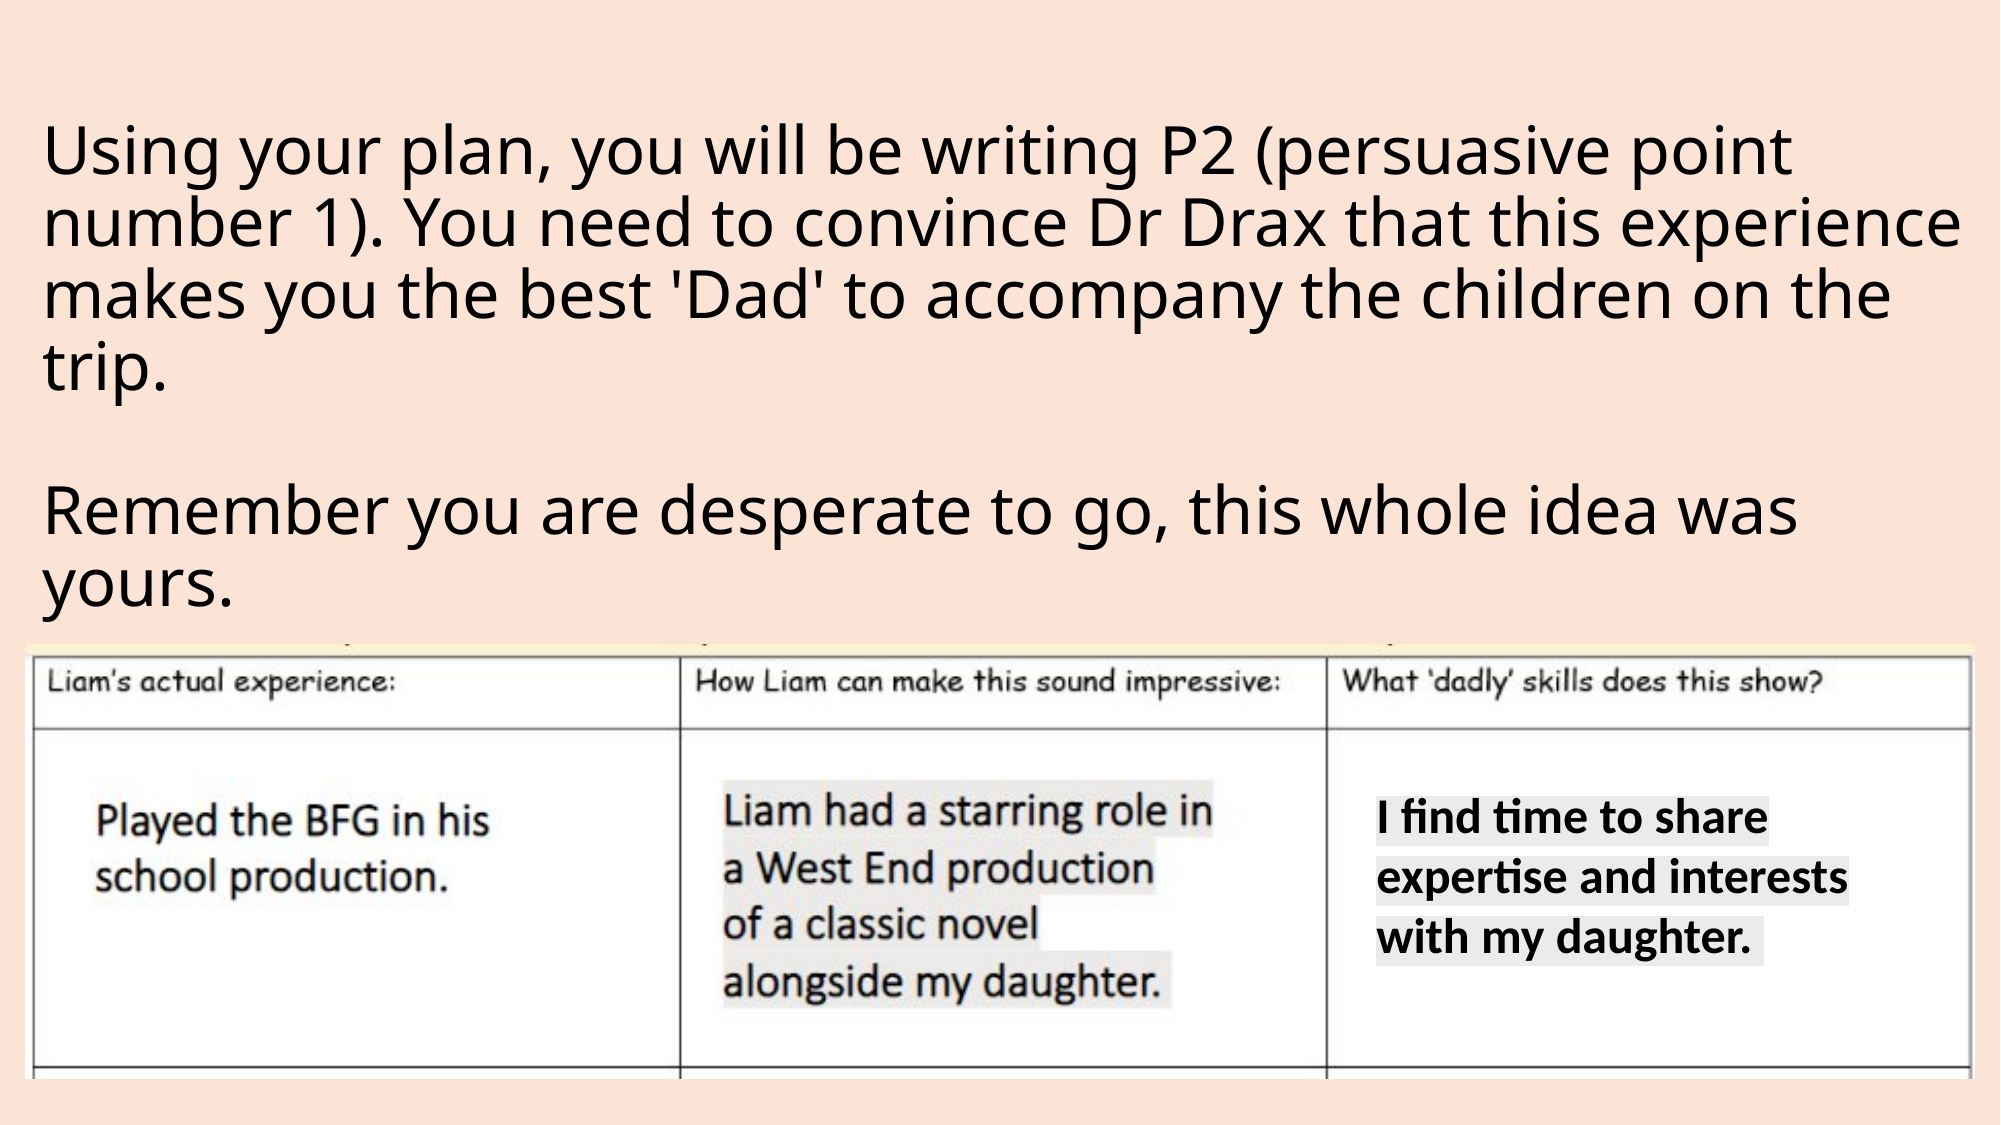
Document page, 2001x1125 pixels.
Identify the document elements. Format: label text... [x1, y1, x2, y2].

picture [25, 643, 1975, 1080]
title Using your plan, you will be writing P2 (persuasive point number 1). You need to convince Dr Drax that this experience makes you the best 'Dad' to accompany the children on the trip. Remember you are desperate to go, this whole idea was yours. [26, 266, 1988, 472]
